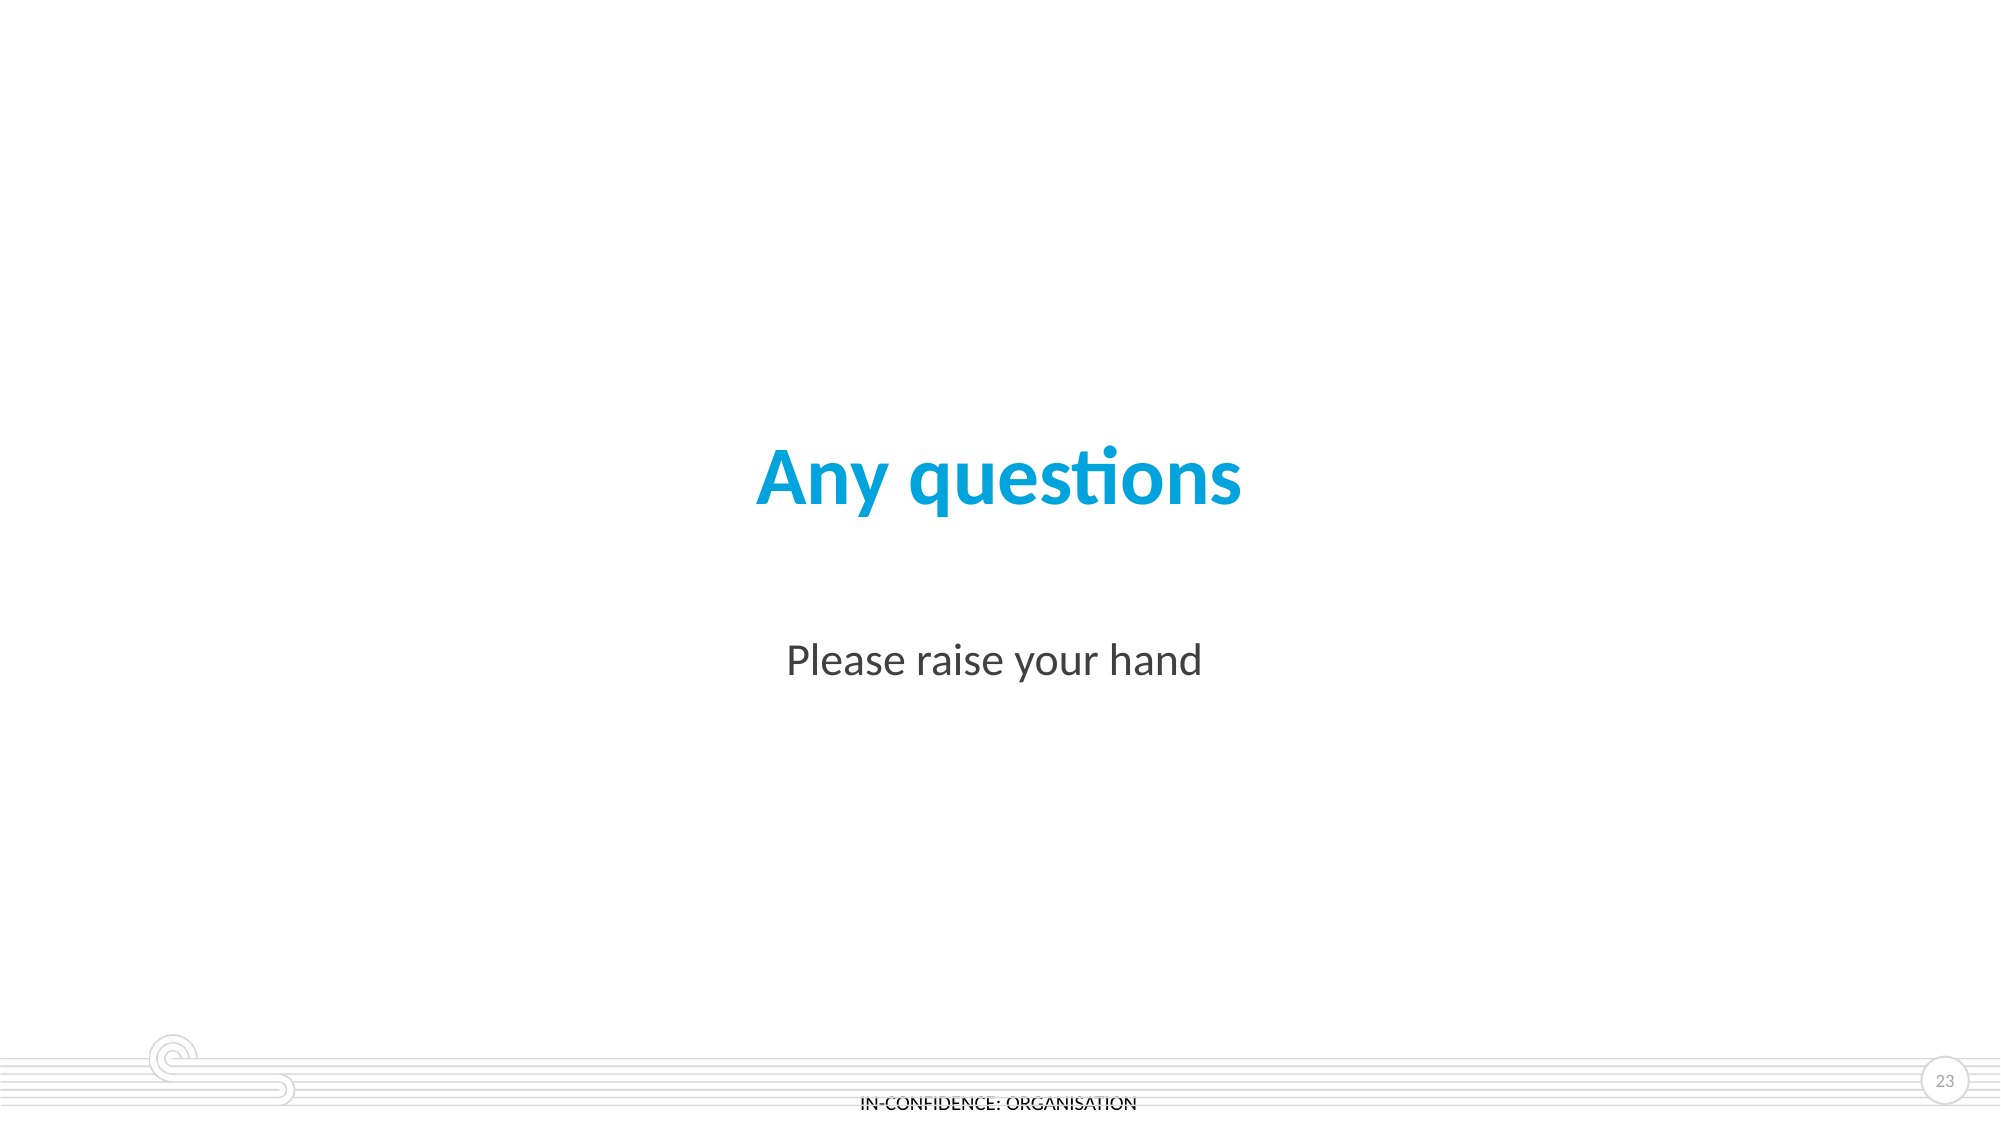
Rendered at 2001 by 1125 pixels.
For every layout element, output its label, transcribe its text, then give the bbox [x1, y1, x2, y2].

list Any questions Please raise your hand [660, 424, 1340, 696]
text_box 23 [1920, 1055, 1970, 1105]
picture [0, 1022, 2001, 1125]
